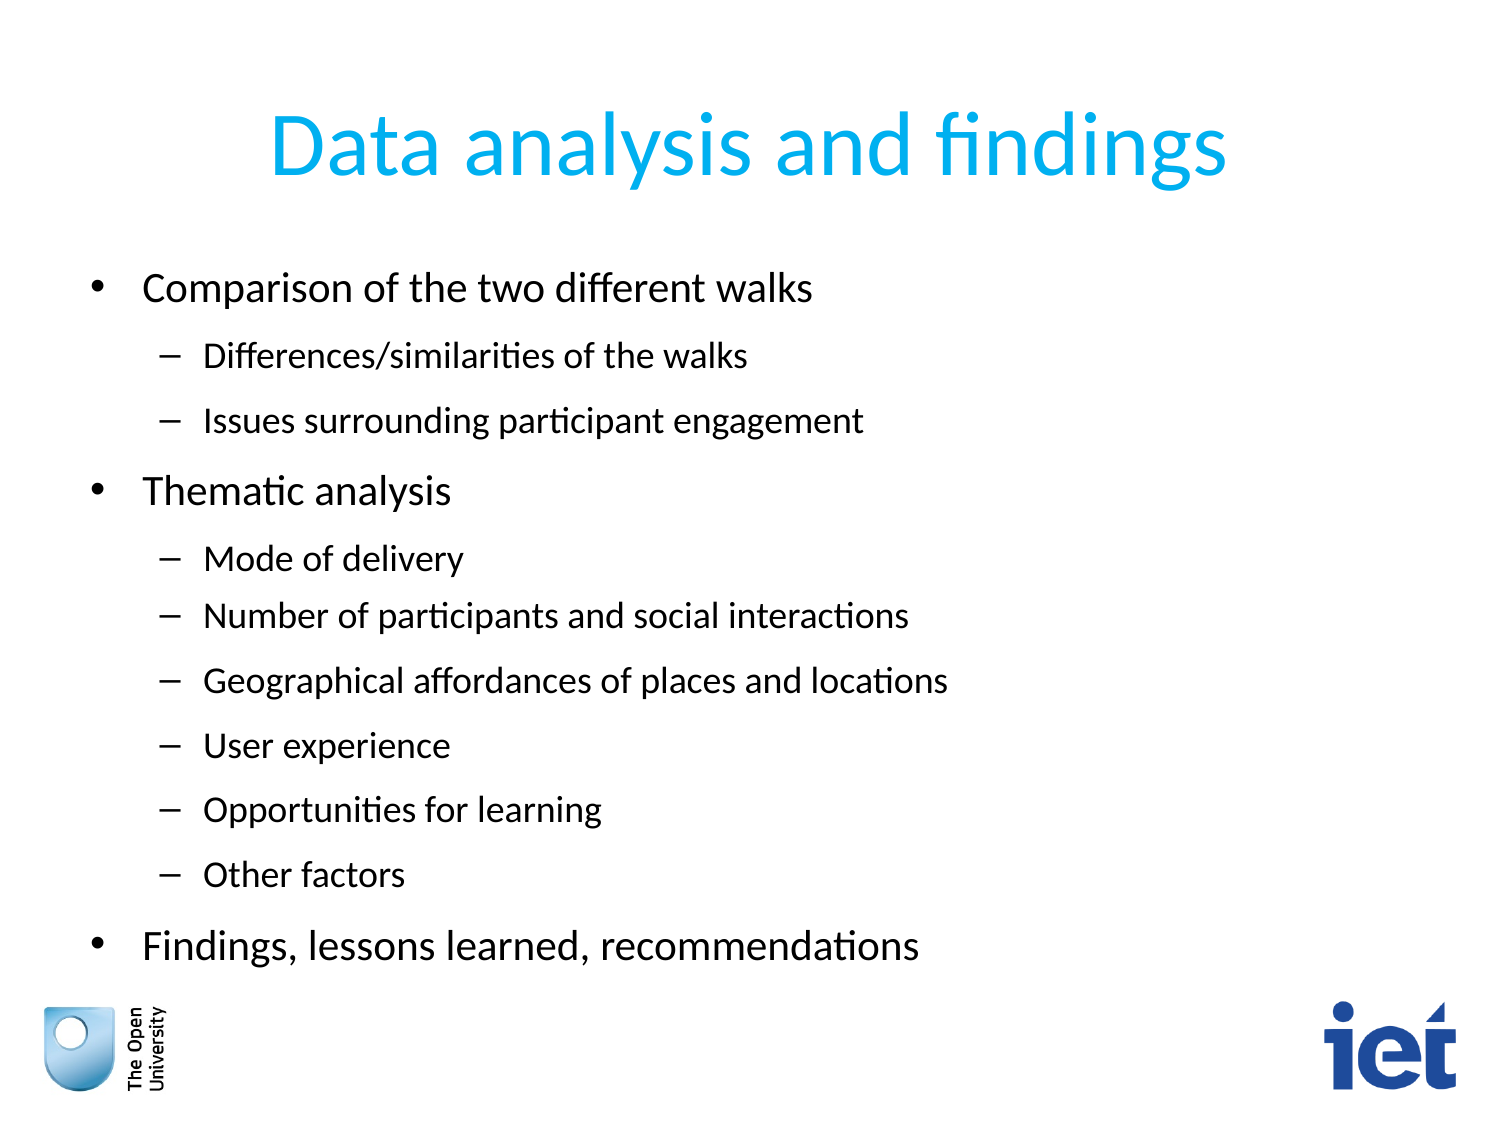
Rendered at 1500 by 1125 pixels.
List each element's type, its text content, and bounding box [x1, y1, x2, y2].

picture [1316, 975, 1462, 1121]
picture [29, 995, 183, 1105]
title Data analysis and findings [75, 45, 1425, 233]
list Comparison of the two different walks Differences/similarities of the walks Issues surrounding participant engagement Thematic analysis Mode of delivery Number of participants and social interactions Geographical affordances of places and locations User experience Opportunities for learning Other factors Findings, lessons learned, recommendations [75, 241, 1425, 985]
